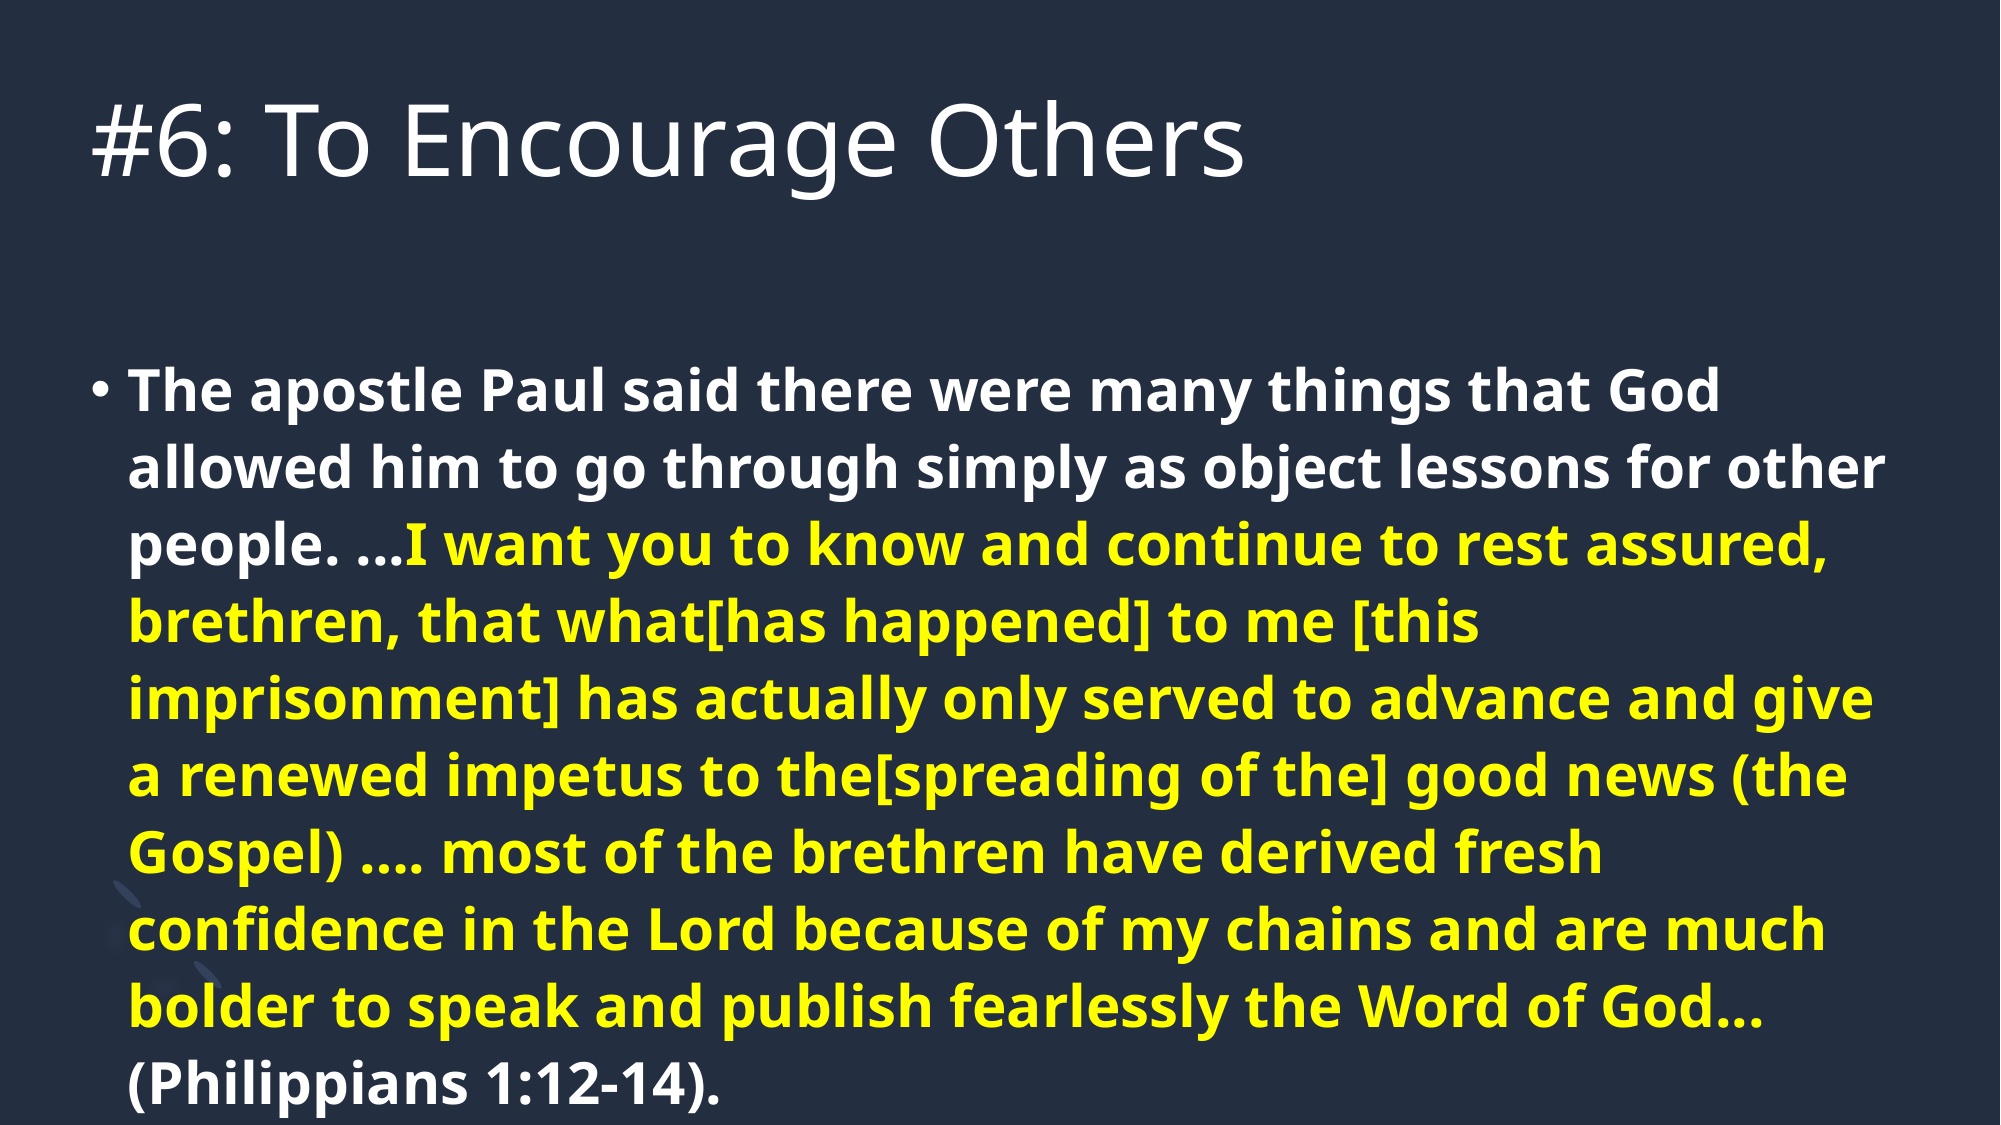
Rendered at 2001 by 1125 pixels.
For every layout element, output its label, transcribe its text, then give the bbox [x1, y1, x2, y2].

title #6: To Encourage Others [90, 90, 1910, 309]
list The apostle Paul said there were many things that God allowed him to go through simply as object lessons for other people. ...I want you to know and continue to rest assured, brethren, that what[has happened] to me [this imprisonment] has actually only served to advance and give a renewed impetus to the[spreading of the] good news (the Gospel) …. most of the brethren have derived fresh confidence in the Lord because of my chains and are much bolder to speak and publish fearlessly the Word of God... (Philippians 1:12-14). [90, 346, 1910, 1075]
